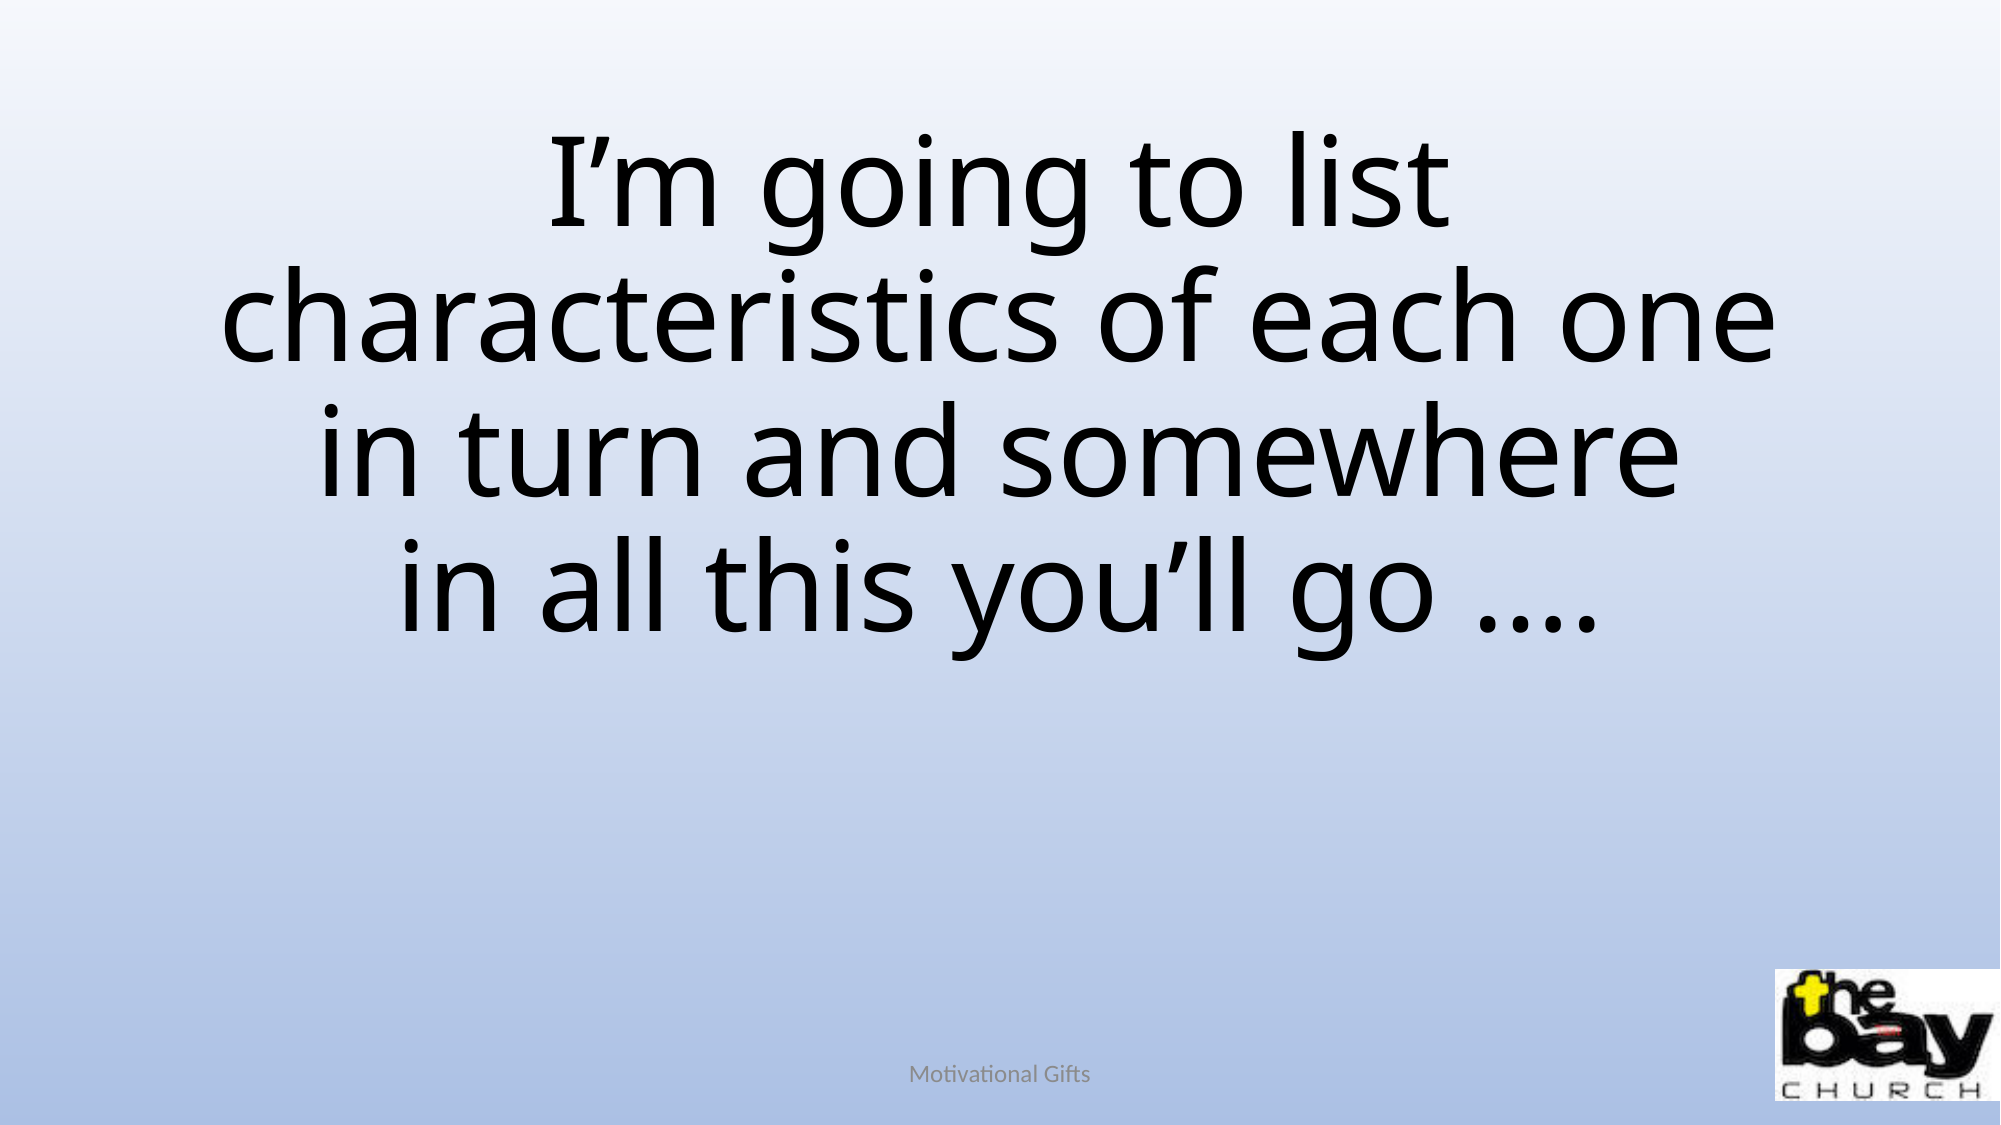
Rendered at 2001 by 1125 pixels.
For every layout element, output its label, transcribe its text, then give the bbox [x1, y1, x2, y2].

title I’m going to list characteristics of each one in turn and somewhere in all this you’ll go …. [86, 110, 1914, 970]
picture [1774, 969, 2000, 1101]
footer Motivational Gifts [662, 1042, 1338, 1103]
